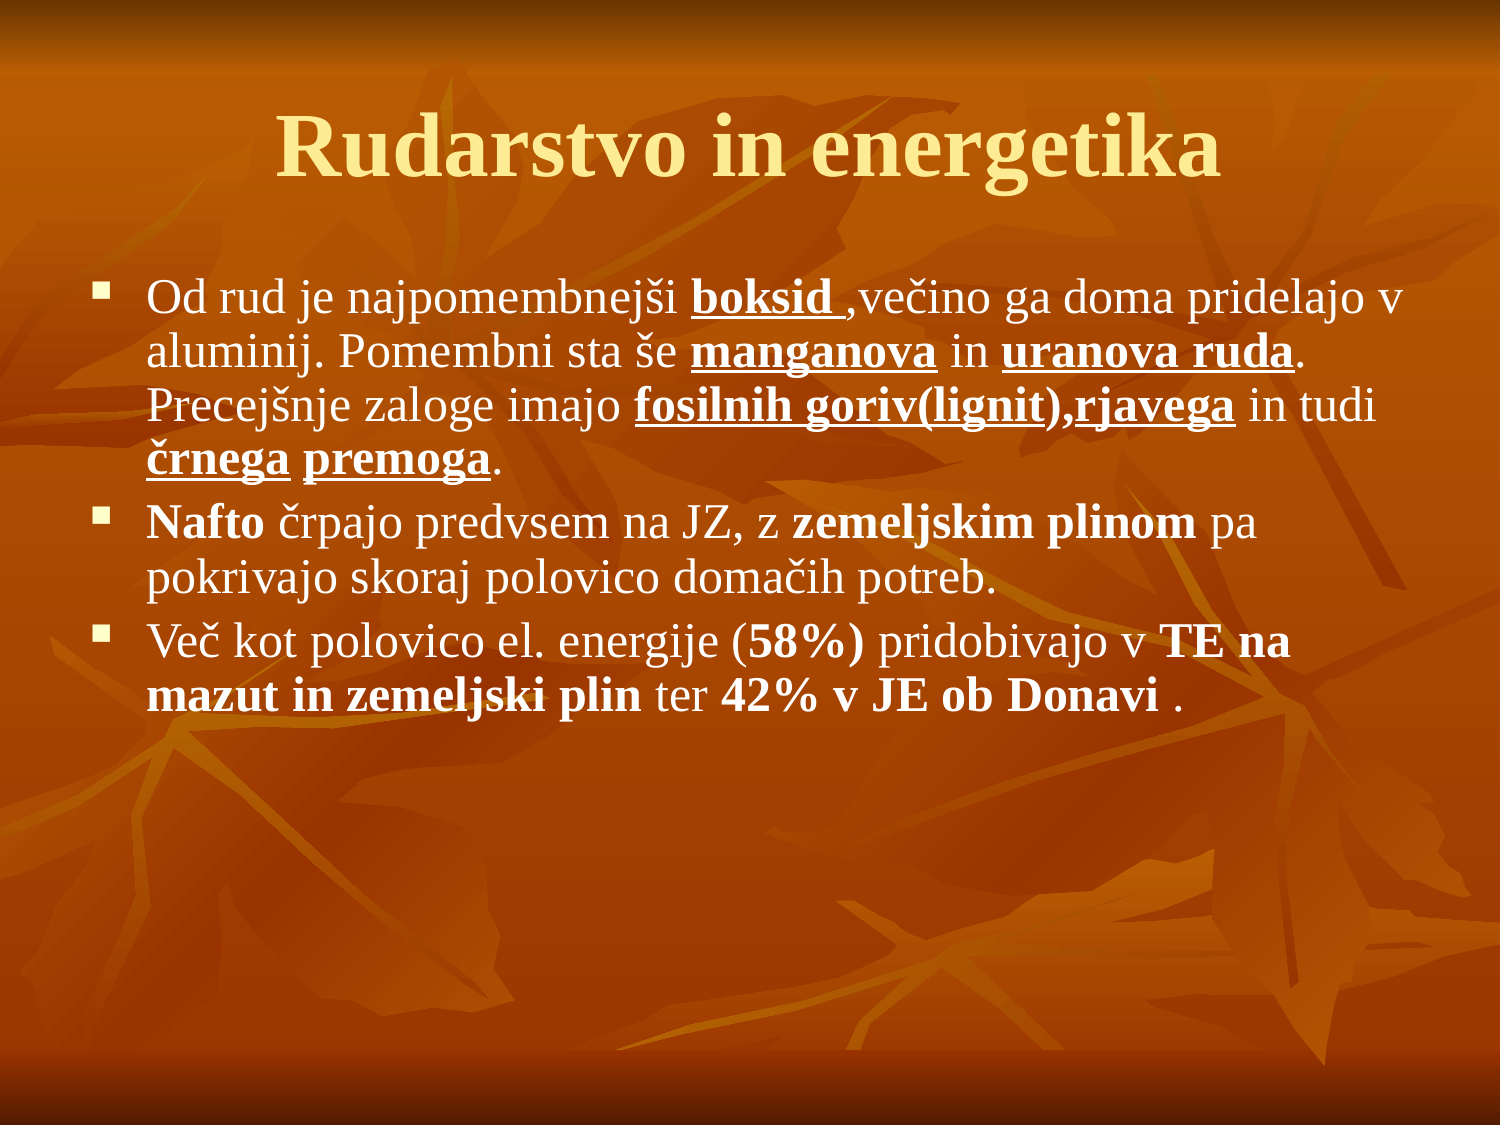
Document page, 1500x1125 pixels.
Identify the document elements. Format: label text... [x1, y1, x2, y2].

list Od rud je najpomembnejši boksid ,večino ga doma pridelajo v aluminij. Pomembni sta še manganova in uranova ruda. Precejšnje zaloge imajo fosilnih goriv(lignit),rjavega in tudi črnega premoga. Nafto črpajo predvsem na JZ, z zemeljskim plinom pa pokrivajo skoraj polovico domačih potreb. Več kot polovico el. energije (58%) pridobivajo v TE na mazut in zemeljski plin ter 42% v JE ob Donavi . [75, 262, 1425, 1006]
title Rudarstvo in energetika [75, 45, 1425, 234]
